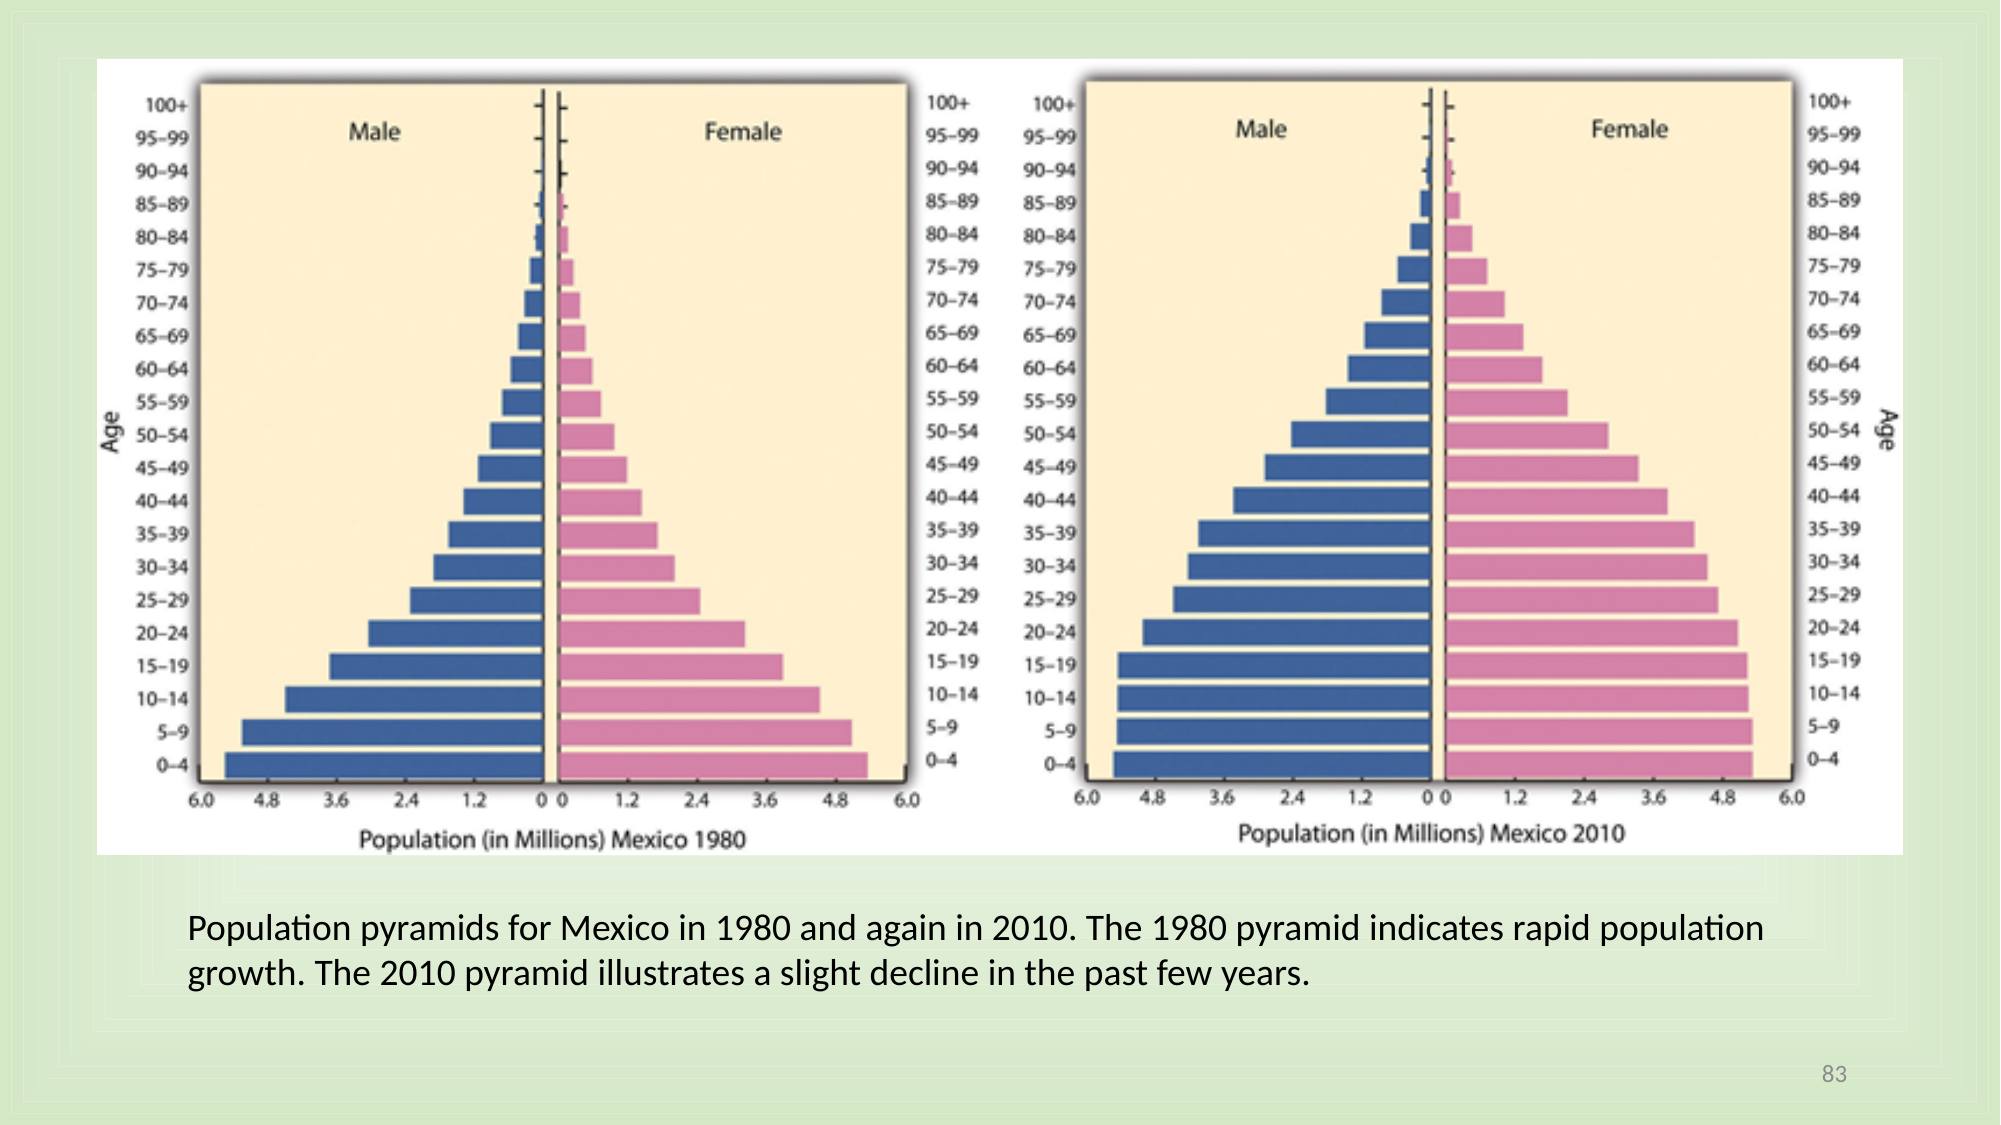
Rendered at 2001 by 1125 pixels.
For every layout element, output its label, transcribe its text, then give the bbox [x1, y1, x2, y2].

text_box Population pyramids for Mexico in 1980 and again in 2010. The 1980 pyramid indicates rapid population growth. The 2010 pyramid illustrates a slight decline in the past few years. [172, 895, 1877, 1001]
picture [97, 59, 1903, 855]
slide_number 83 [1412, 1042, 1863, 1103]
